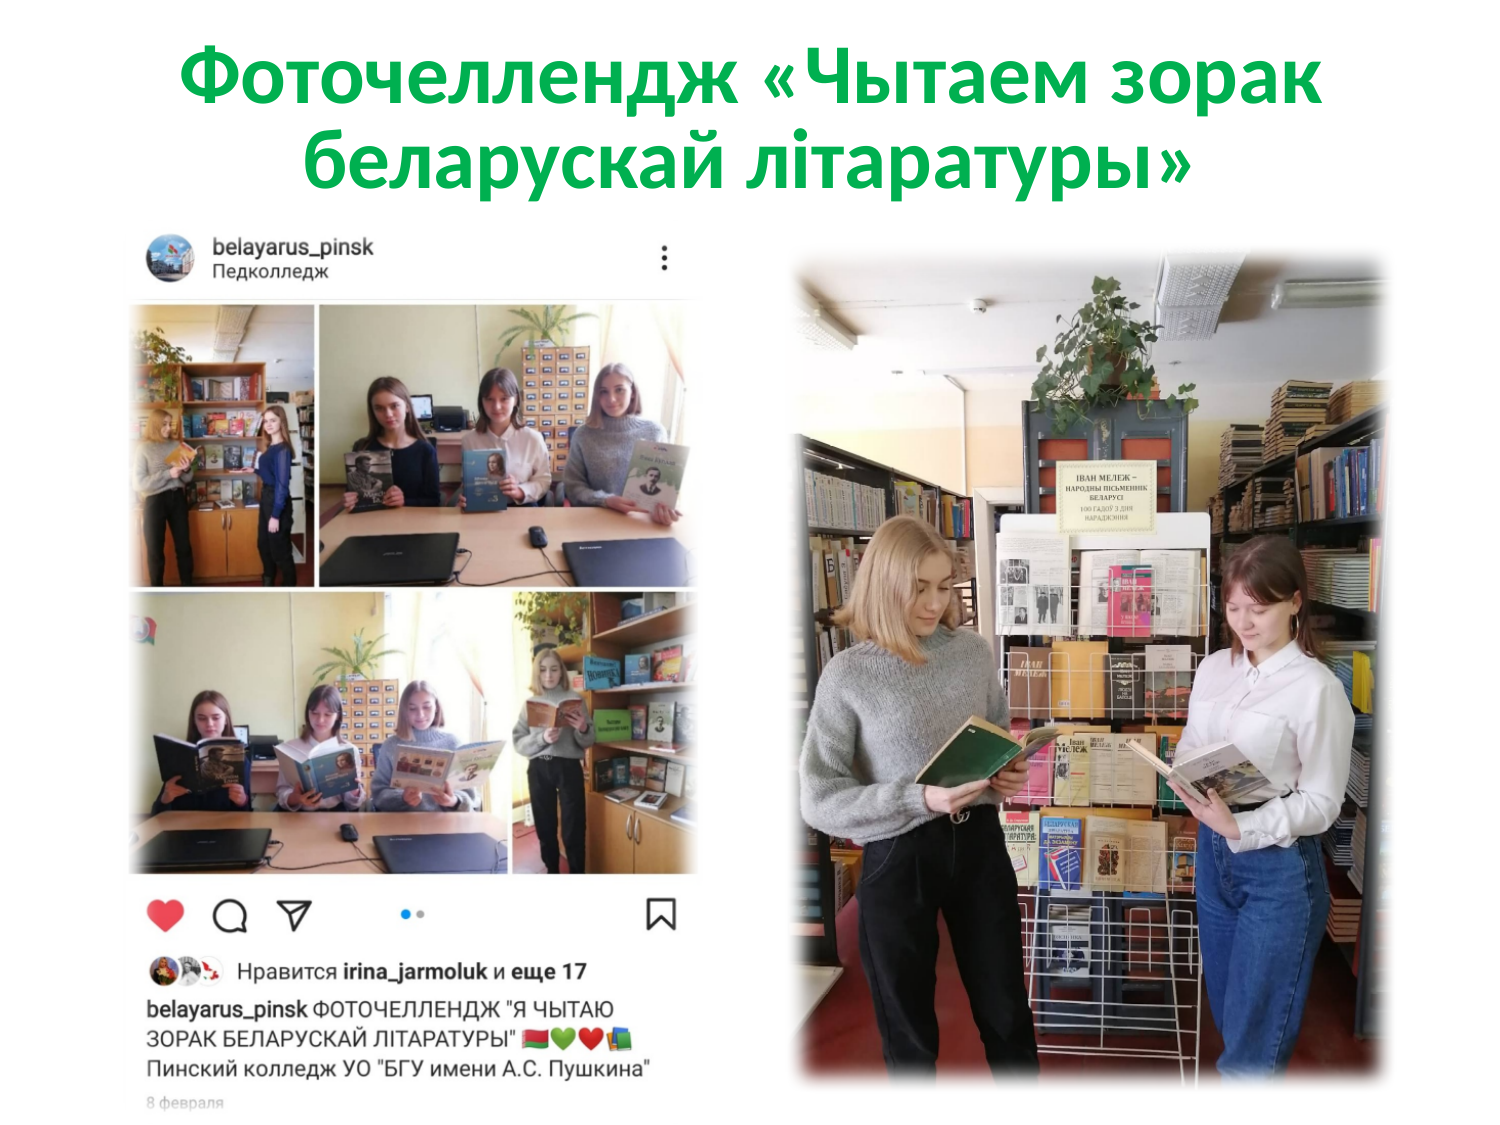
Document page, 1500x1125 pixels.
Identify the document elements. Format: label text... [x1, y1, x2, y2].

picture [123, 219, 703, 1125]
title Фоточеллендж «Чытаем зорак беларускай літаратуры» [76, 30, 1427, 219]
picture [785, 243, 1397, 1095]
